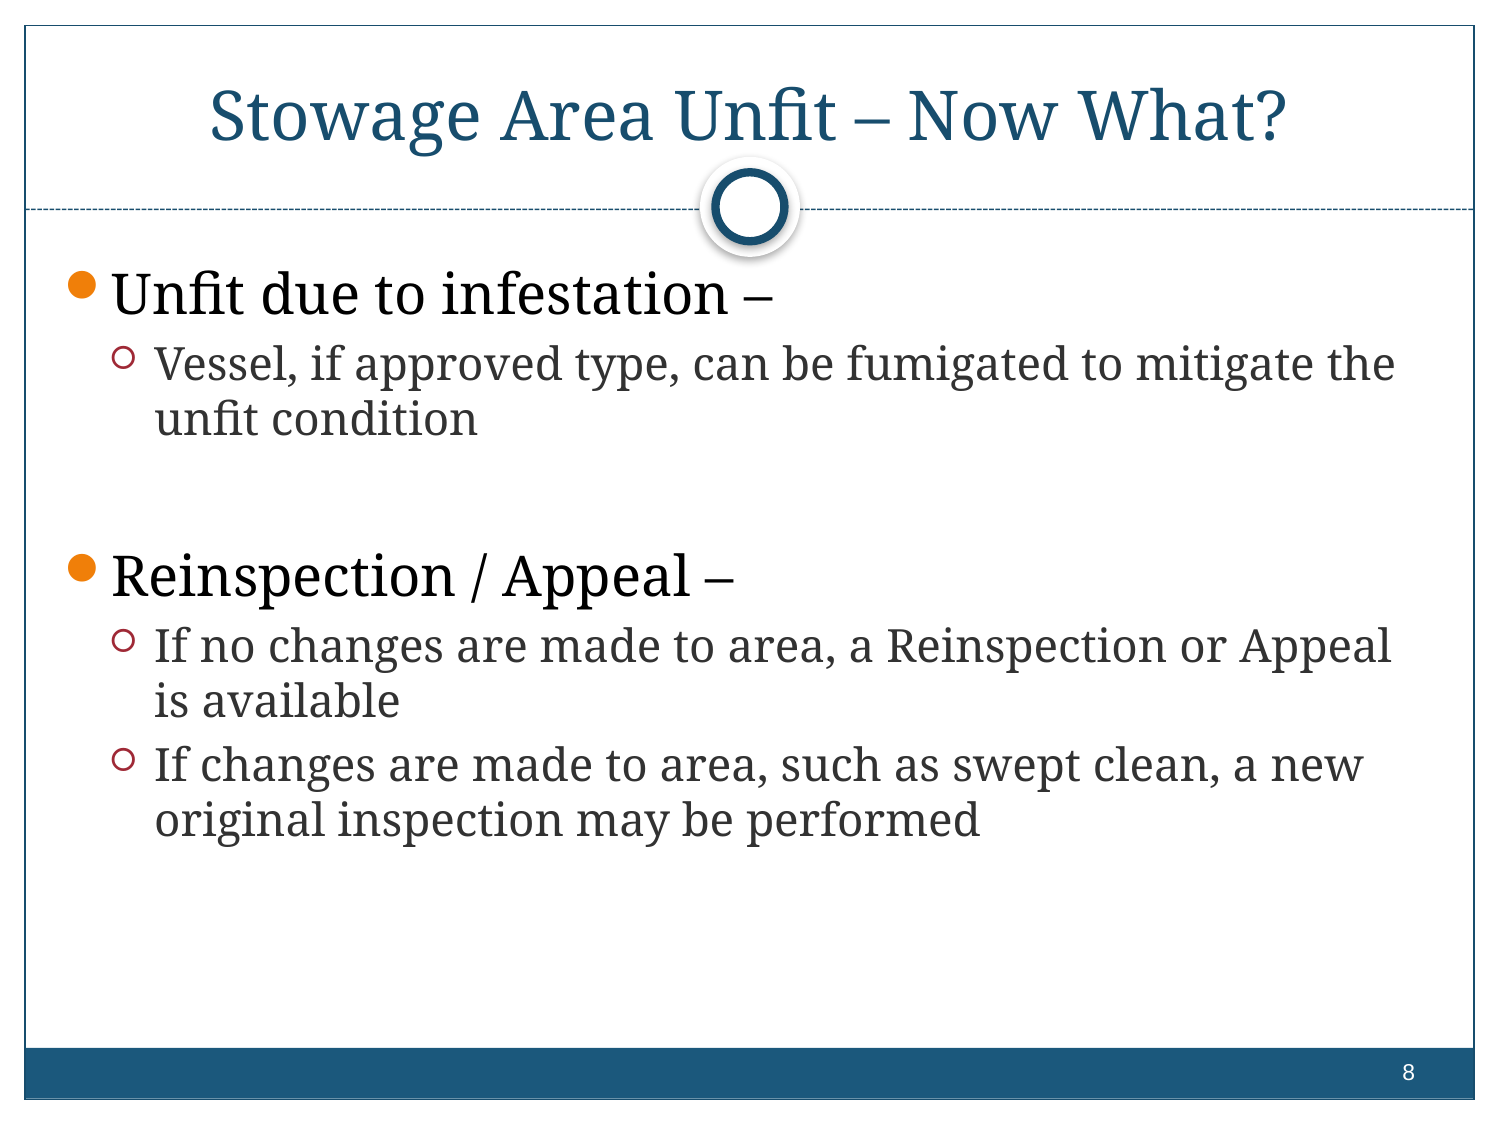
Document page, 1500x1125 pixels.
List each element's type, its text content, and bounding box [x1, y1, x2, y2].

title Stowage Area Unfit – Now What? [49, 37, 1450, 162]
slide_number 7 [1387, 1050, 1475, 1098]
list Unfit due to infestation – Vessel, if approved type, can be fumigated to mitigate the unfit condition Reinspection / Appeal – If no changes are made to area, a Reinspection or Appeal is available If changes are made to area, such as swept clean, a new original inspection may be performed [49, 250, 1445, 1001]
footer [37, 1050, 1363, 1100]
